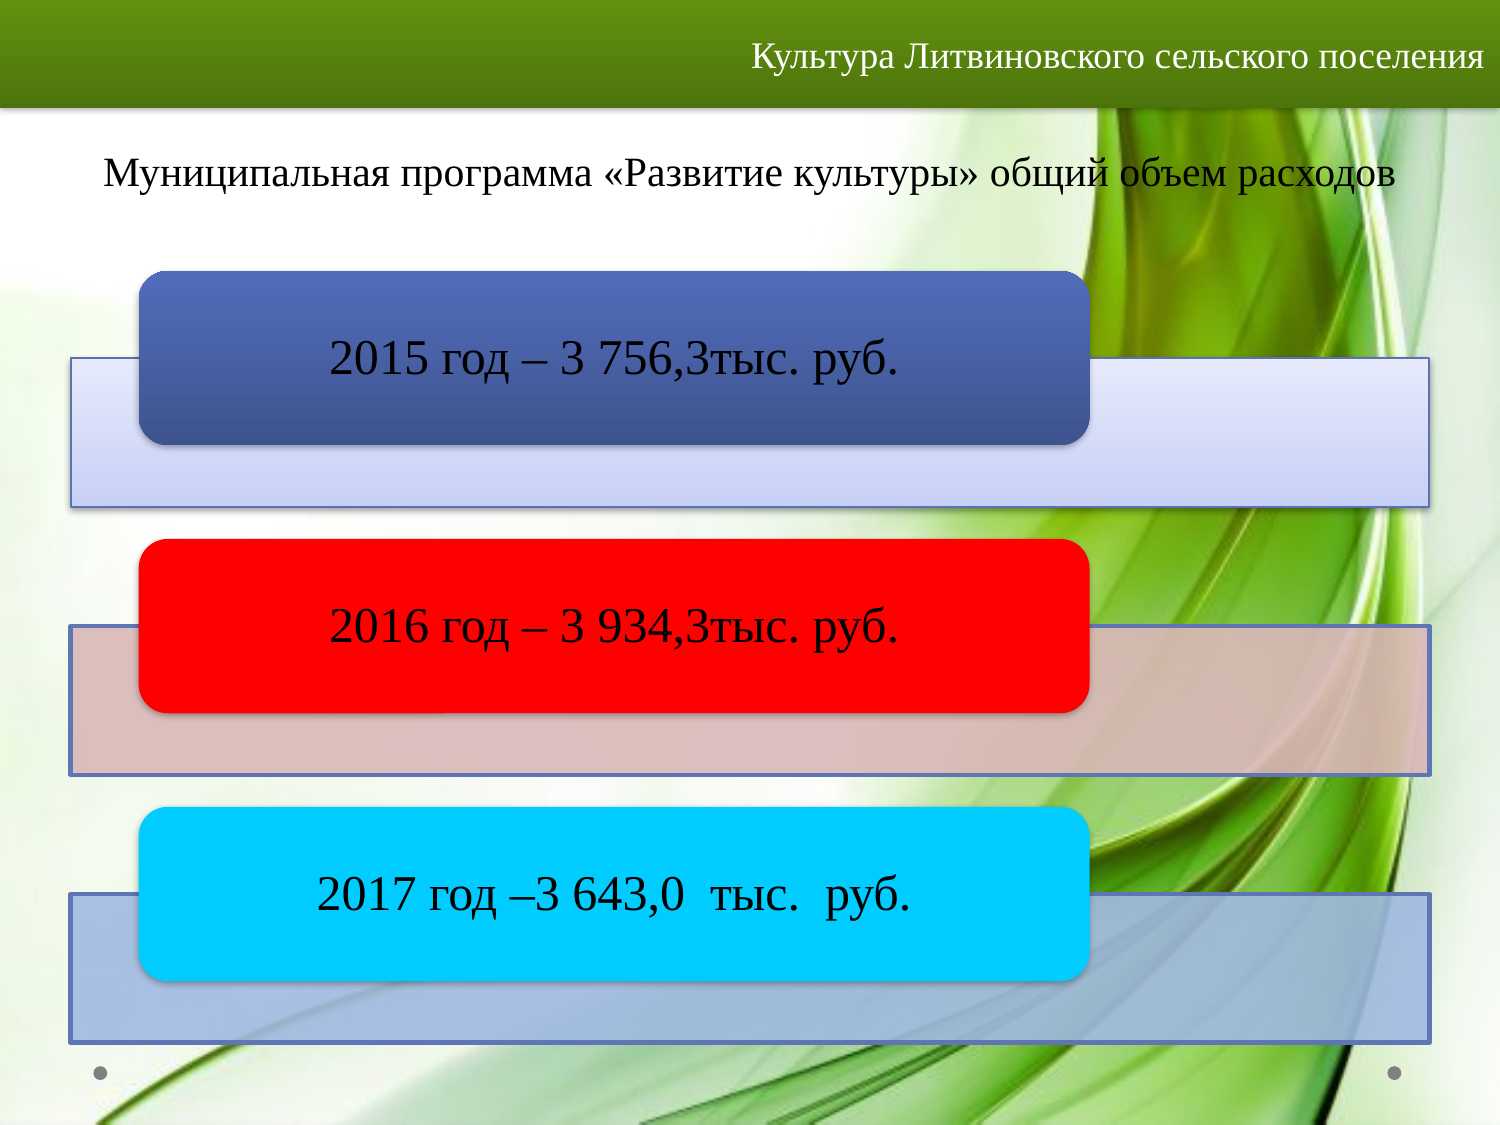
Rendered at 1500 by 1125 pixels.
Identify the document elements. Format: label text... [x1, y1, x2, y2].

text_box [70, 266, 1430, 1047]
text_box Муниципальная программа «Развитие культуры» общий объем расходов [88, 137, 1412, 202]
text_box Культура Литвиновского сельского поселения [0, 0, 1500, 108]
picture [0, 108, 1500, 1125]
